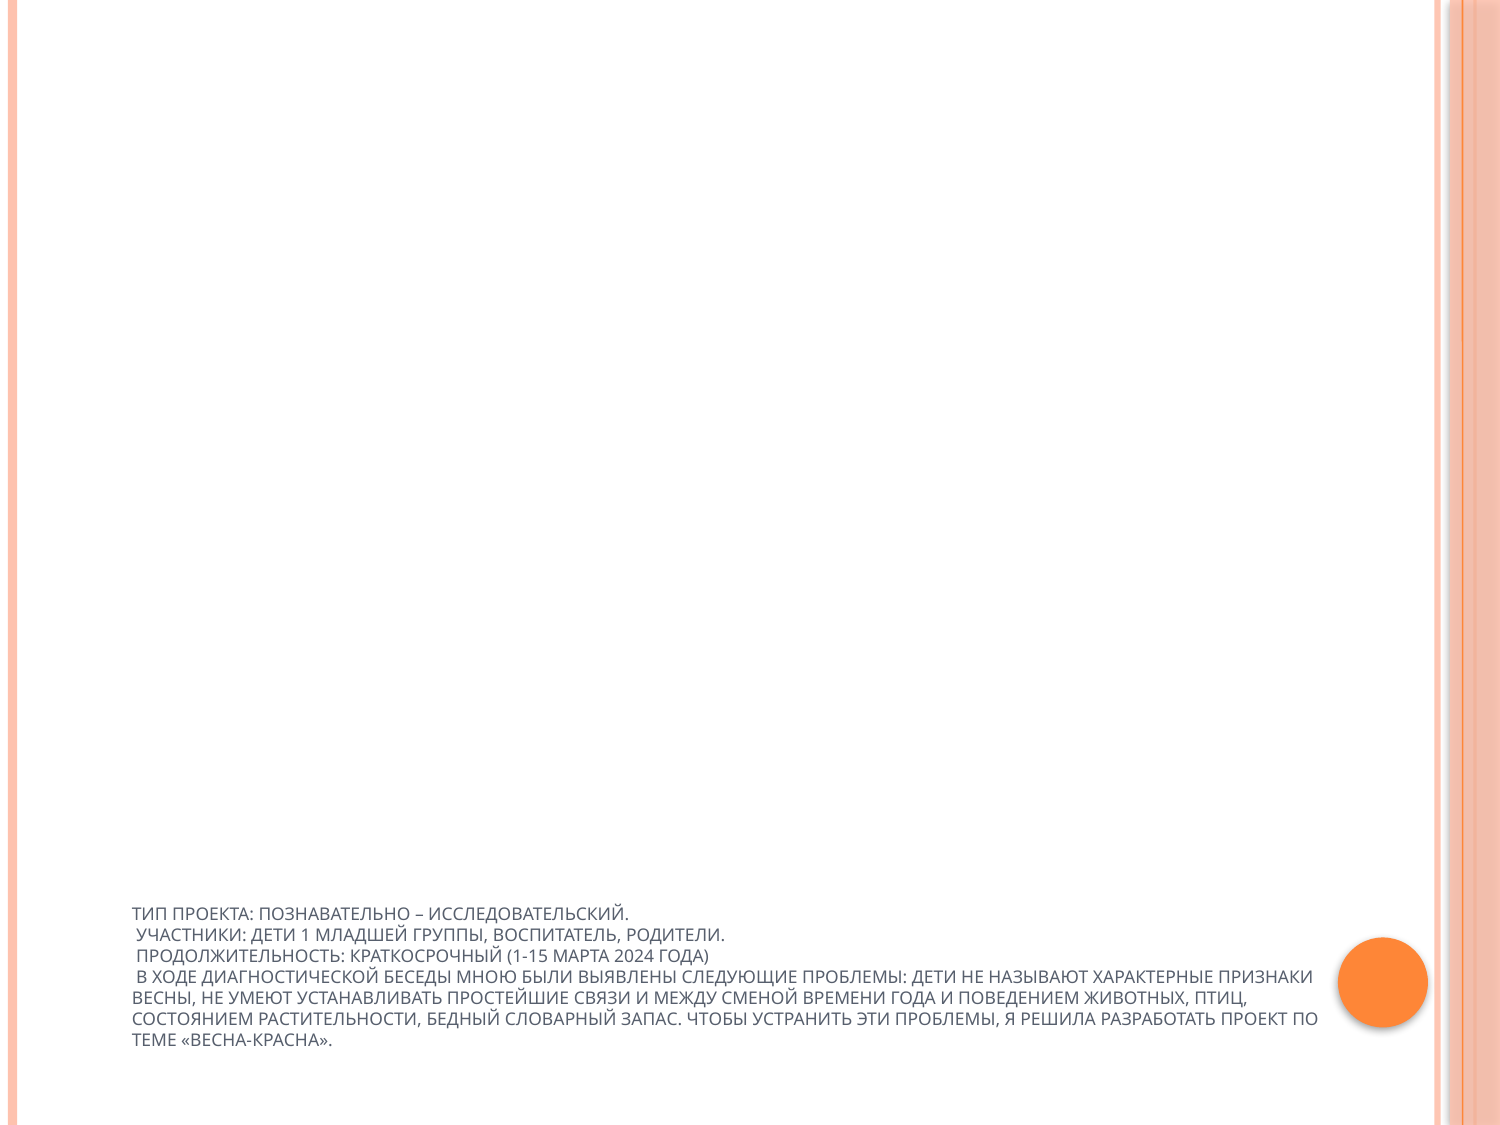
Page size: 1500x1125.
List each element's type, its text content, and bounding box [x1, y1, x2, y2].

title Тип проекта: познавательно – исследовательский. Участники: дети 1 младшей группы, воспитатель, родители. Продолжительность: краткосрочный (1-15 марта 2024 года) В ходе диагностической беседы мною были выявлены следующие проблемы: дети не называют характерные признаки весны, не умеют устанавливать простейшие связи и между сменой времени года и поведением животных, птиц, состоянием растительности, бедный словарный запас. Чтобы устранить эти проблемы, я решила разработать проект по теме «Весна-красна». [117, 890, 1343, 1079]
